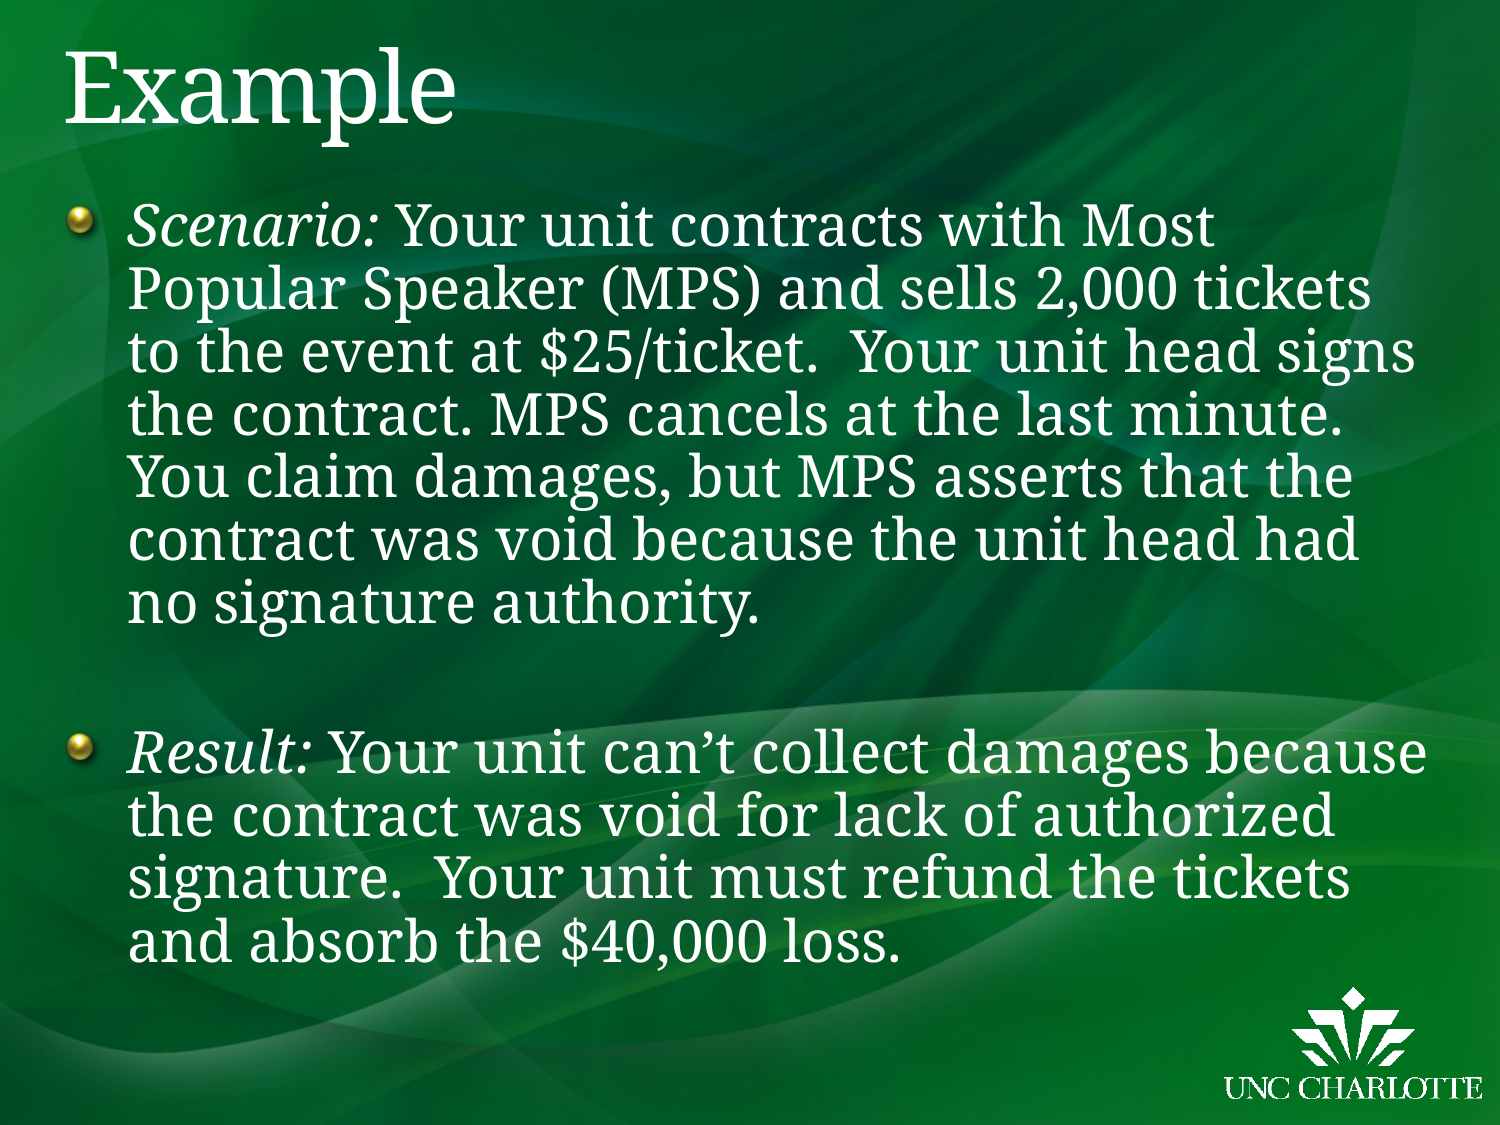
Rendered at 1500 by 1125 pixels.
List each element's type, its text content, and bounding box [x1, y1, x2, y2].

title Example [62, 37, 1438, 147]
list Scenario: Your unit contracts with Most Popular Speaker (MPS) and sells 2,000 tickets to the event at $25/ticket. Your unit head signs the contract. MPS cancels at the last minute. You claim damages, but MPS asserts that the contract was void because the unit head had no signature authority. Result: Your unit can’t collect damages because the contract was void for lack of authorized signature. Your unit must refund the tickets and absorb the $40,000 loss. [62, 195, 1438, 988]
picture [0, 0, 1500, 1125]
